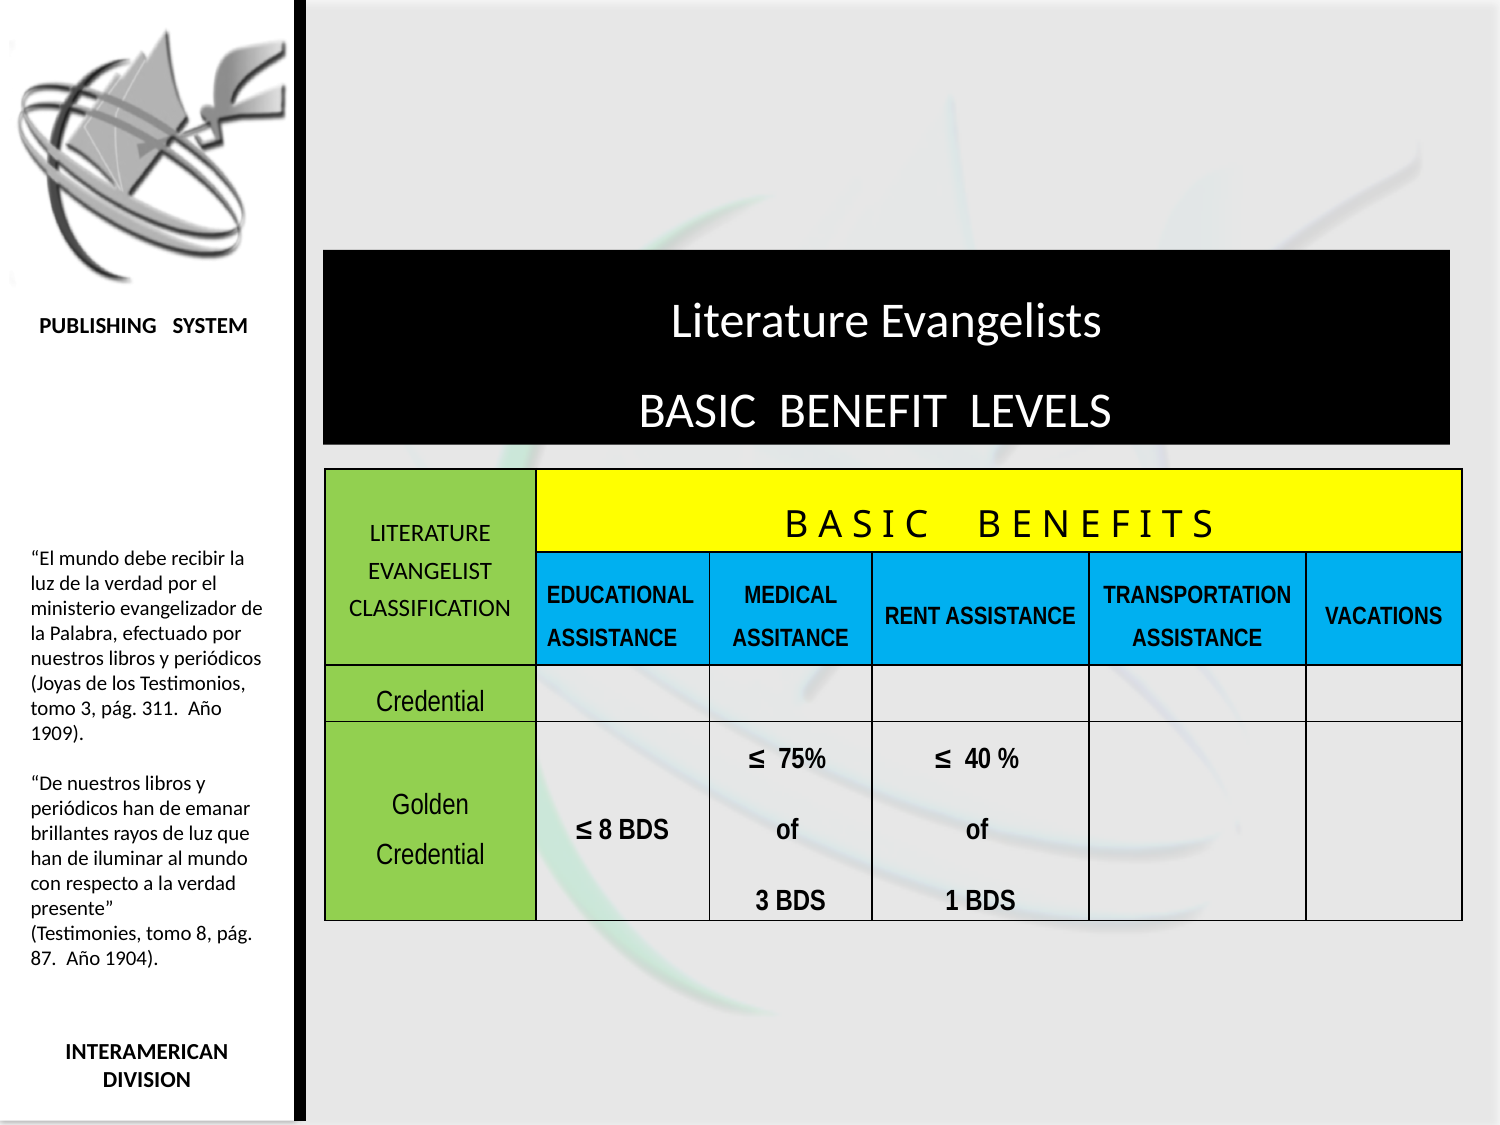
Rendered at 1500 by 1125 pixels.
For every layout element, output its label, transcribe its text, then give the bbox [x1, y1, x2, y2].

table_cell [1090, 666, 1305, 721]
table_cell EDUCATIONAL ASSISTANCE [537, 553, 709, 664]
table_cell ≤ 40 % of 1 BDS [873, 722, 1088, 920]
table_cell [1307, 722, 1461, 920]
table_cell VACATIONS [1307, 553, 1461, 664]
table_cell ≤ 8 BDS [537, 722, 709, 920]
picture [9, 12, 294, 300]
table_cell [710, 666, 871, 721]
table_cell MEDICAL ASSITANCE [710, 553, 871, 664]
table_cell [873, 666, 1088, 721]
table_header LITERATURE EVANGELIST CLASSIFICATION [326, 470, 535, 664]
table_cell ≤ 75% of 3 BDS [710, 722, 871, 920]
table_cell TRANSPORTATION ASSISTANCE [1090, 553, 1305, 664]
table_cell [1090, 722, 1305, 920]
table_cell Golden Credential [326, 722, 535, 920]
table_cell RENT ASSISTANCE [873, 553, 1088, 664]
table_header B A S I C B E N E F I T S [537, 470, 1461, 551]
text_box Literature Evangelists BASIC BENEFIT LEVELS [323, 249, 1450, 445]
table_cell [1307, 666, 1461, 721]
table_cell Credential [326, 666, 535, 721]
table_cell [537, 666, 709, 721]
